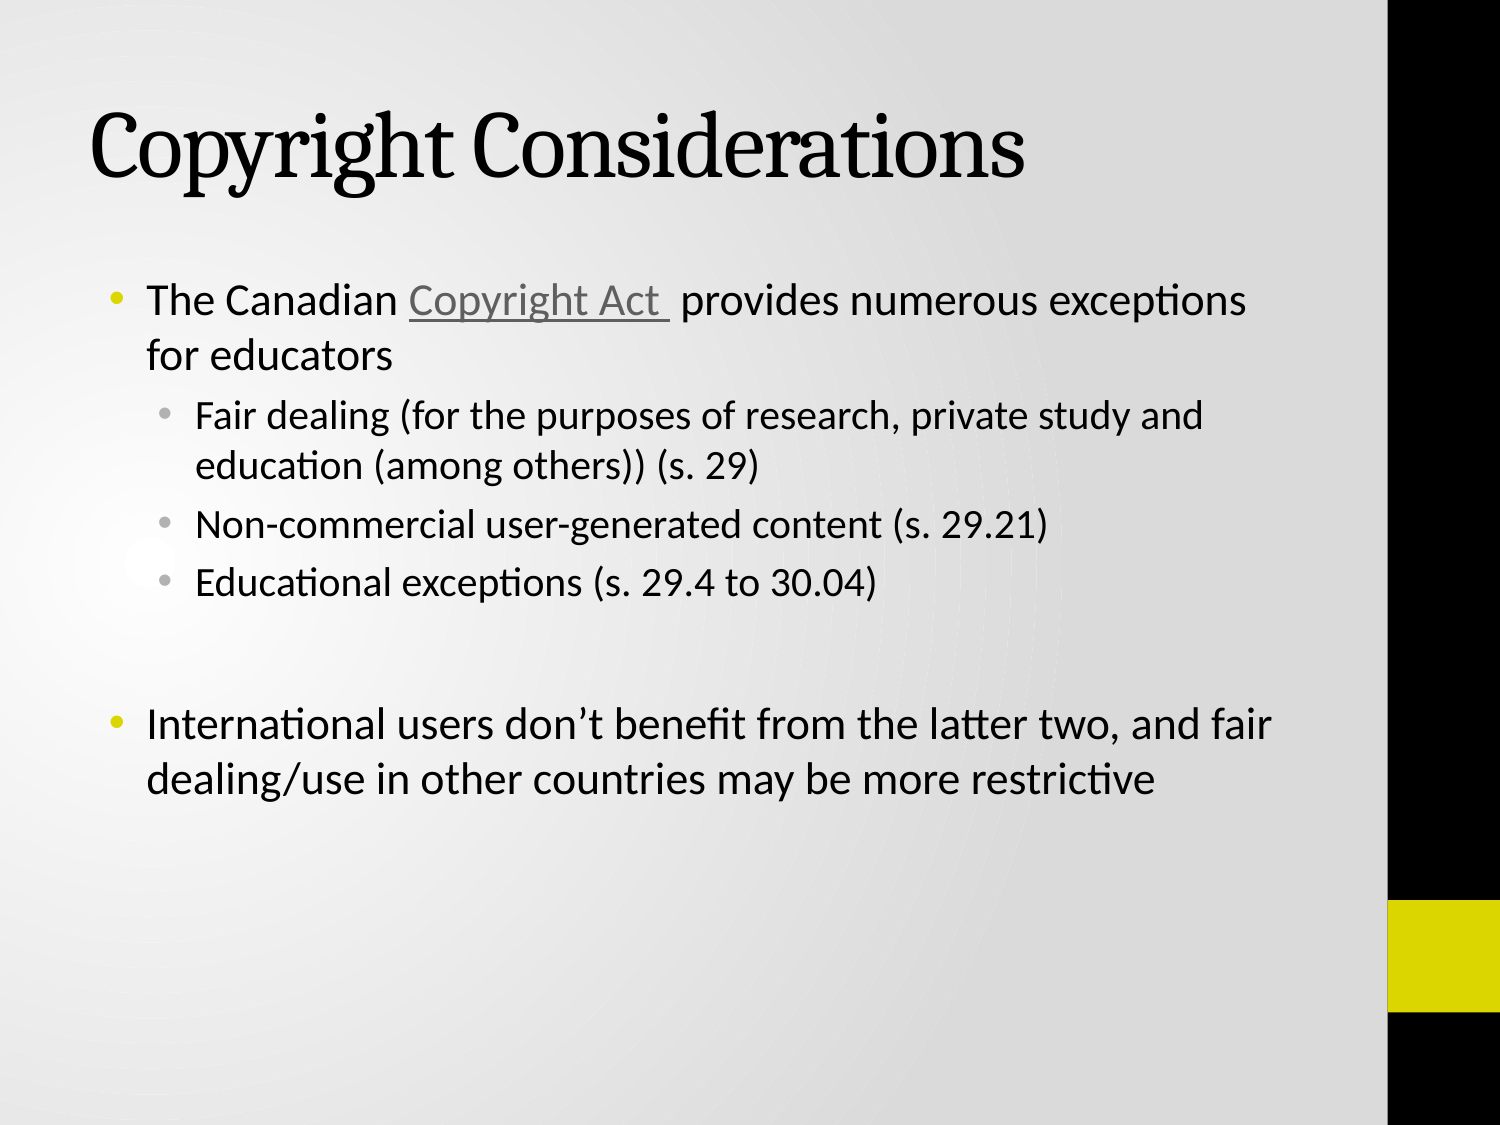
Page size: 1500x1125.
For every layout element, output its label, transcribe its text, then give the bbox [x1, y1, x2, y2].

title Copyright Considerations [75, 45, 1325, 233]
list The Canadian Copyright Act provides numerous exceptions for educators Fair dealing (for the purposes of research, private study and education (among others)) (s. 29) Non-commercial user-generated content (s. 29.21) Educational exceptions (s. 29.4 to 30.04) International users don’t benefit from the latter two, and fair dealing/use in other countries may be more restrictive [75, 262, 1325, 1050]
